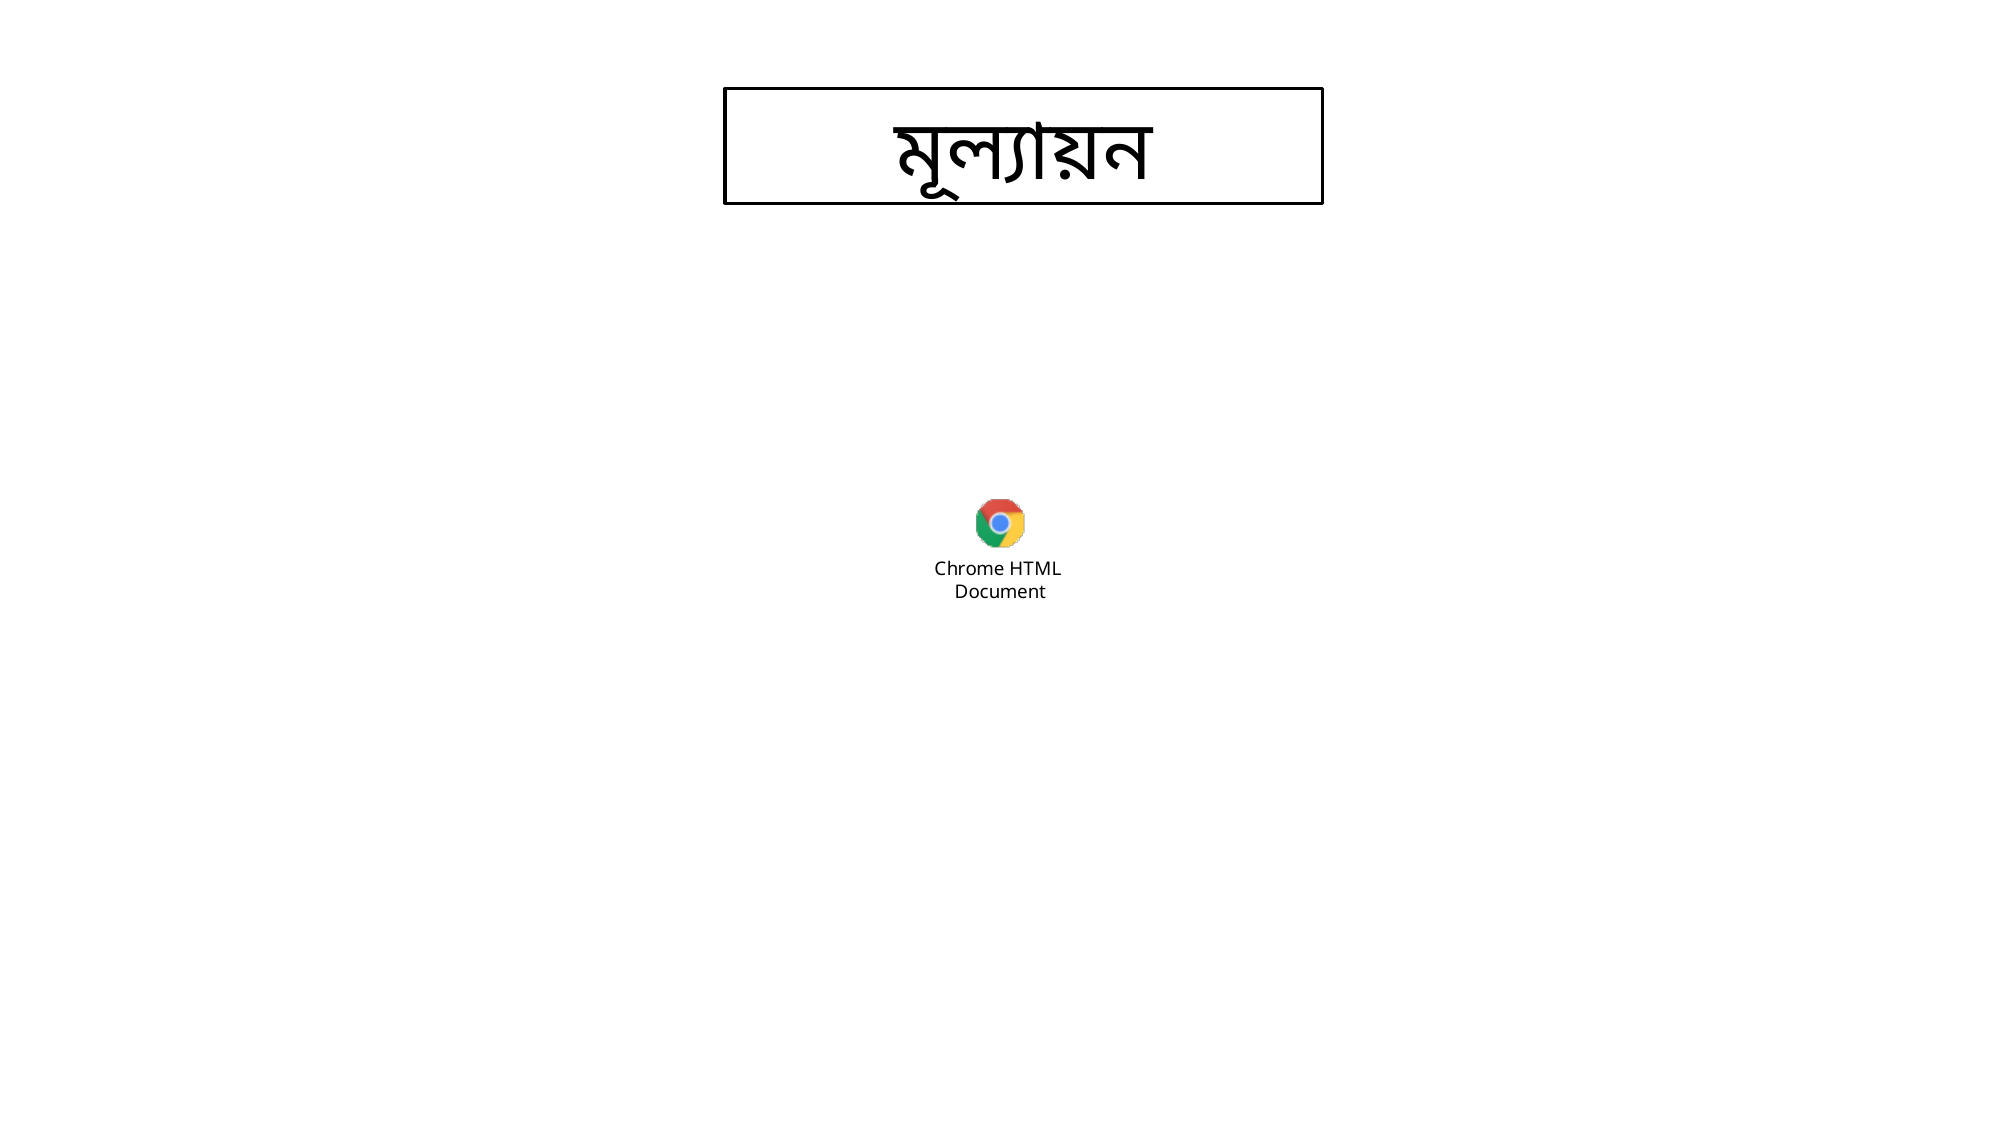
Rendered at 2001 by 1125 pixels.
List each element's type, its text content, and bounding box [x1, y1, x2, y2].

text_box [924, 498, 1075, 626]
text_box মূল্যায়ন [725, 88, 1323, 204]
